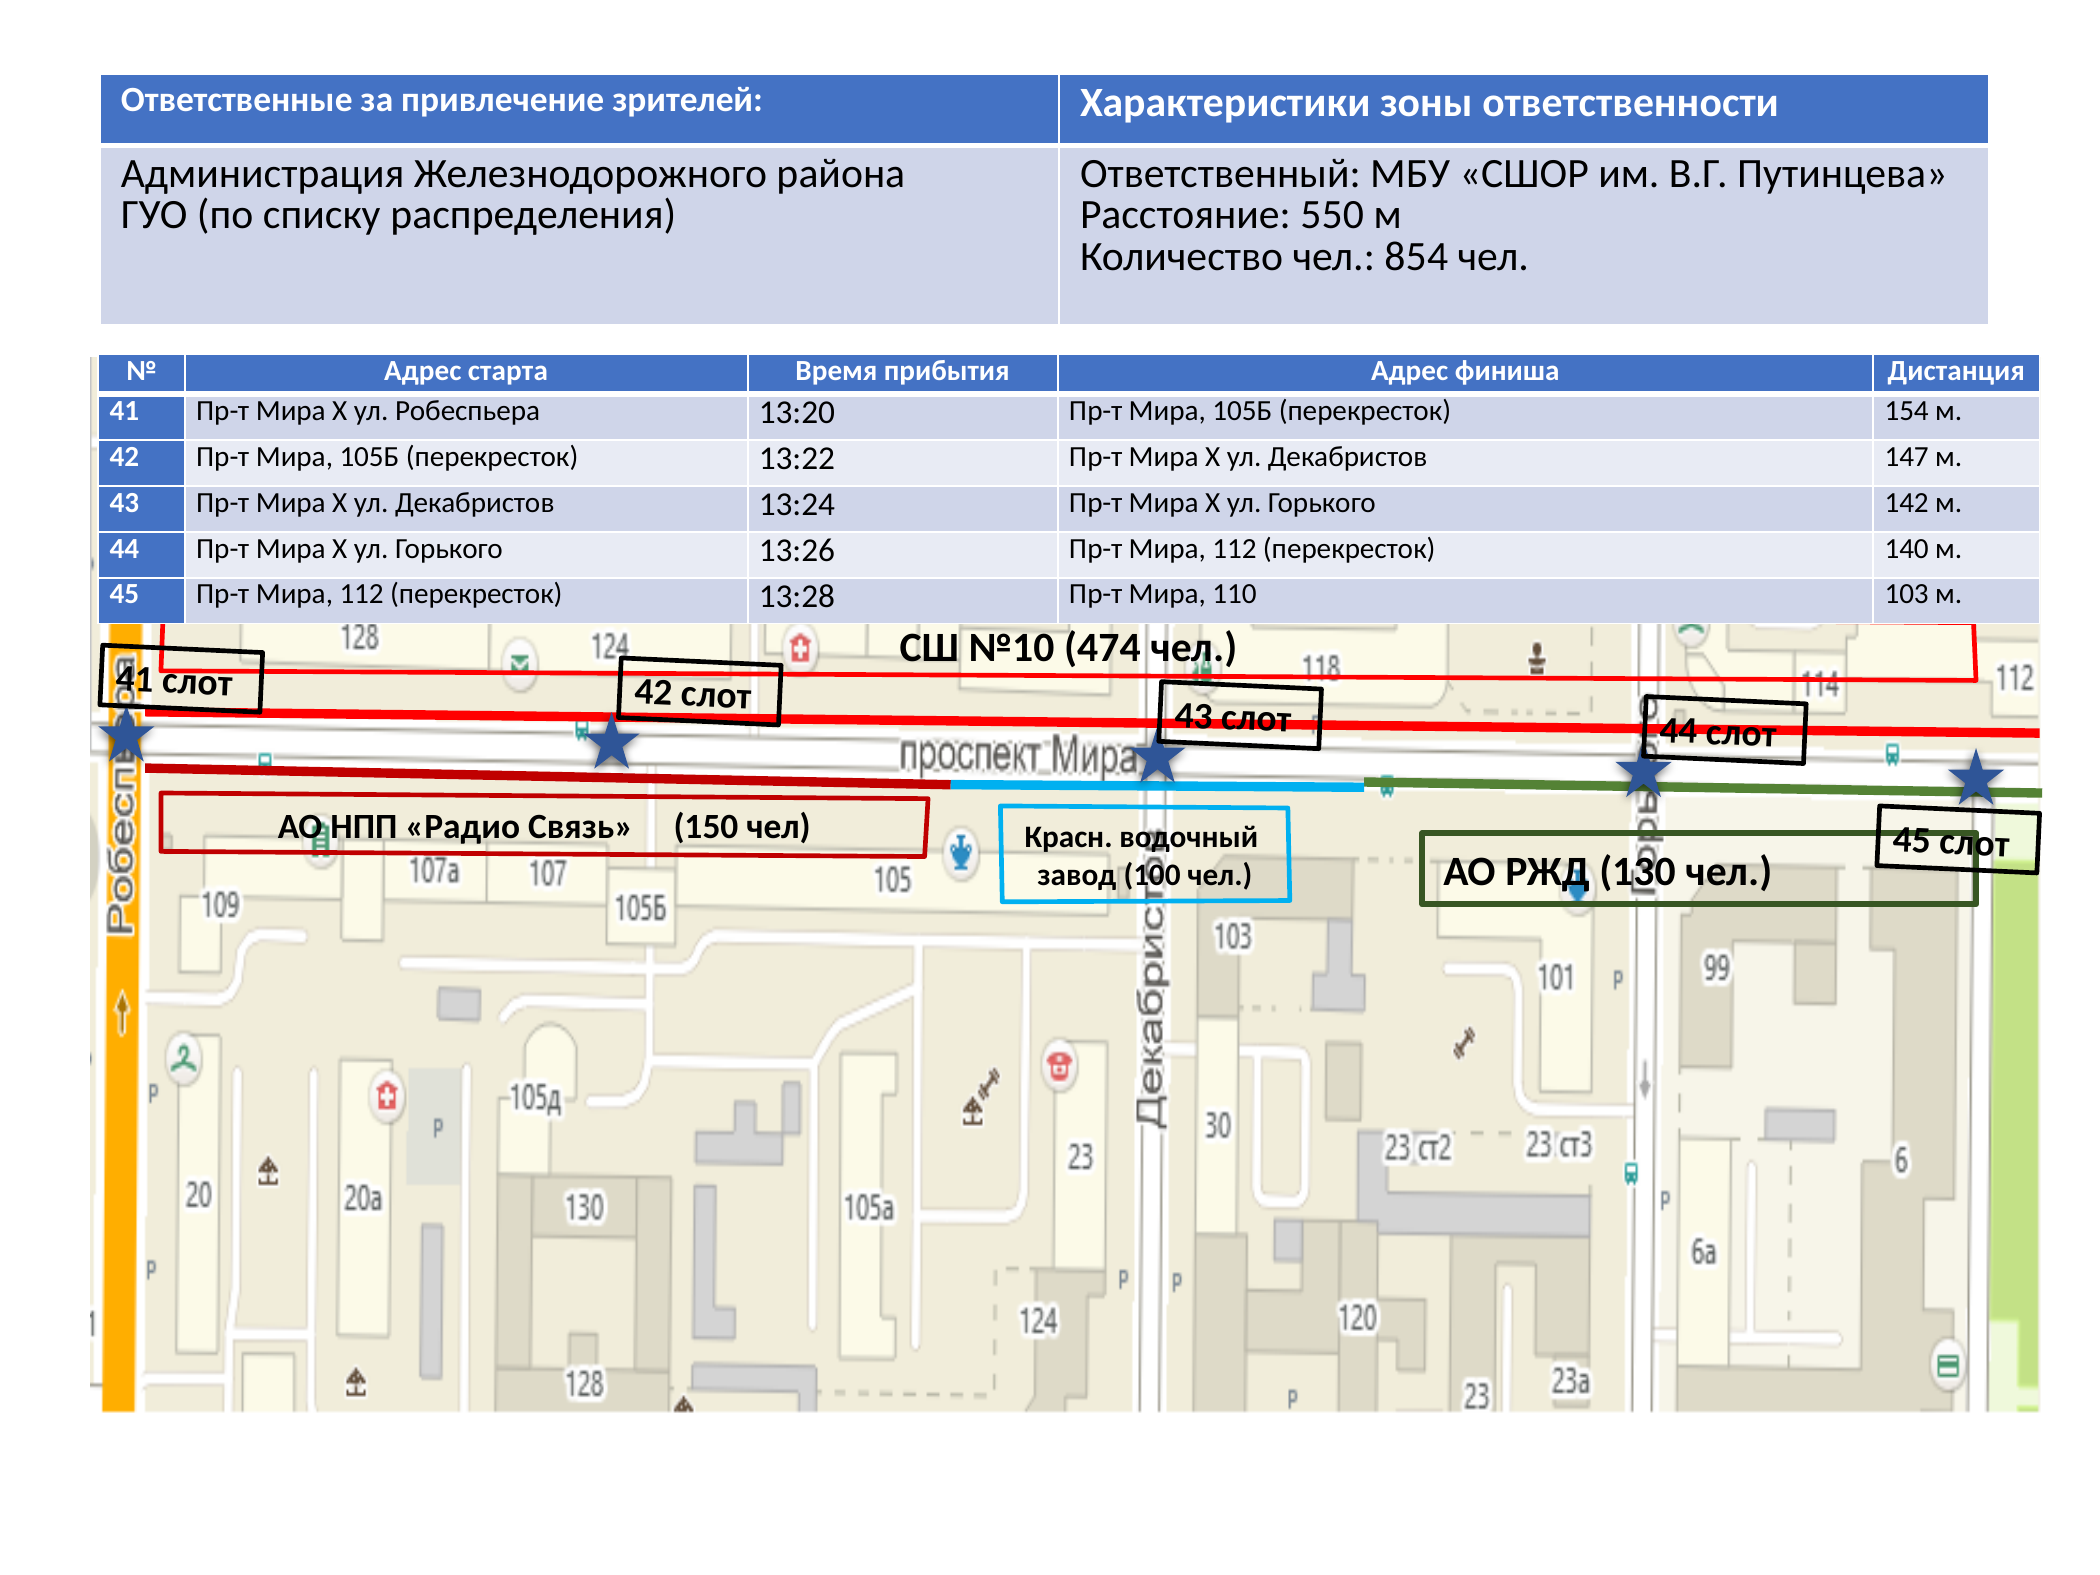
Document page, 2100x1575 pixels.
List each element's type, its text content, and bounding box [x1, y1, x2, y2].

table_header Характеристики зоны ответственности [1060, 75, 1988, 143]
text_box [1364, 781, 2043, 793]
picture [90, 357, 2043, 1416]
table_header Ответственные за привлечение зрителей: [101, 75, 1058, 143]
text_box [145, 711, 2040, 734]
table_cell Администрация Железнодорожного района ГУО (по списку распределения) [101, 148, 1058, 324]
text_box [950, 784, 1365, 788]
table_cell Ответственный: МБУ «СШОР им. В.Г. Путинцева» Расстояние: 550 м Количество чел.: 854 чел. [1060, 148, 1988, 324]
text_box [145, 768, 951, 785]
